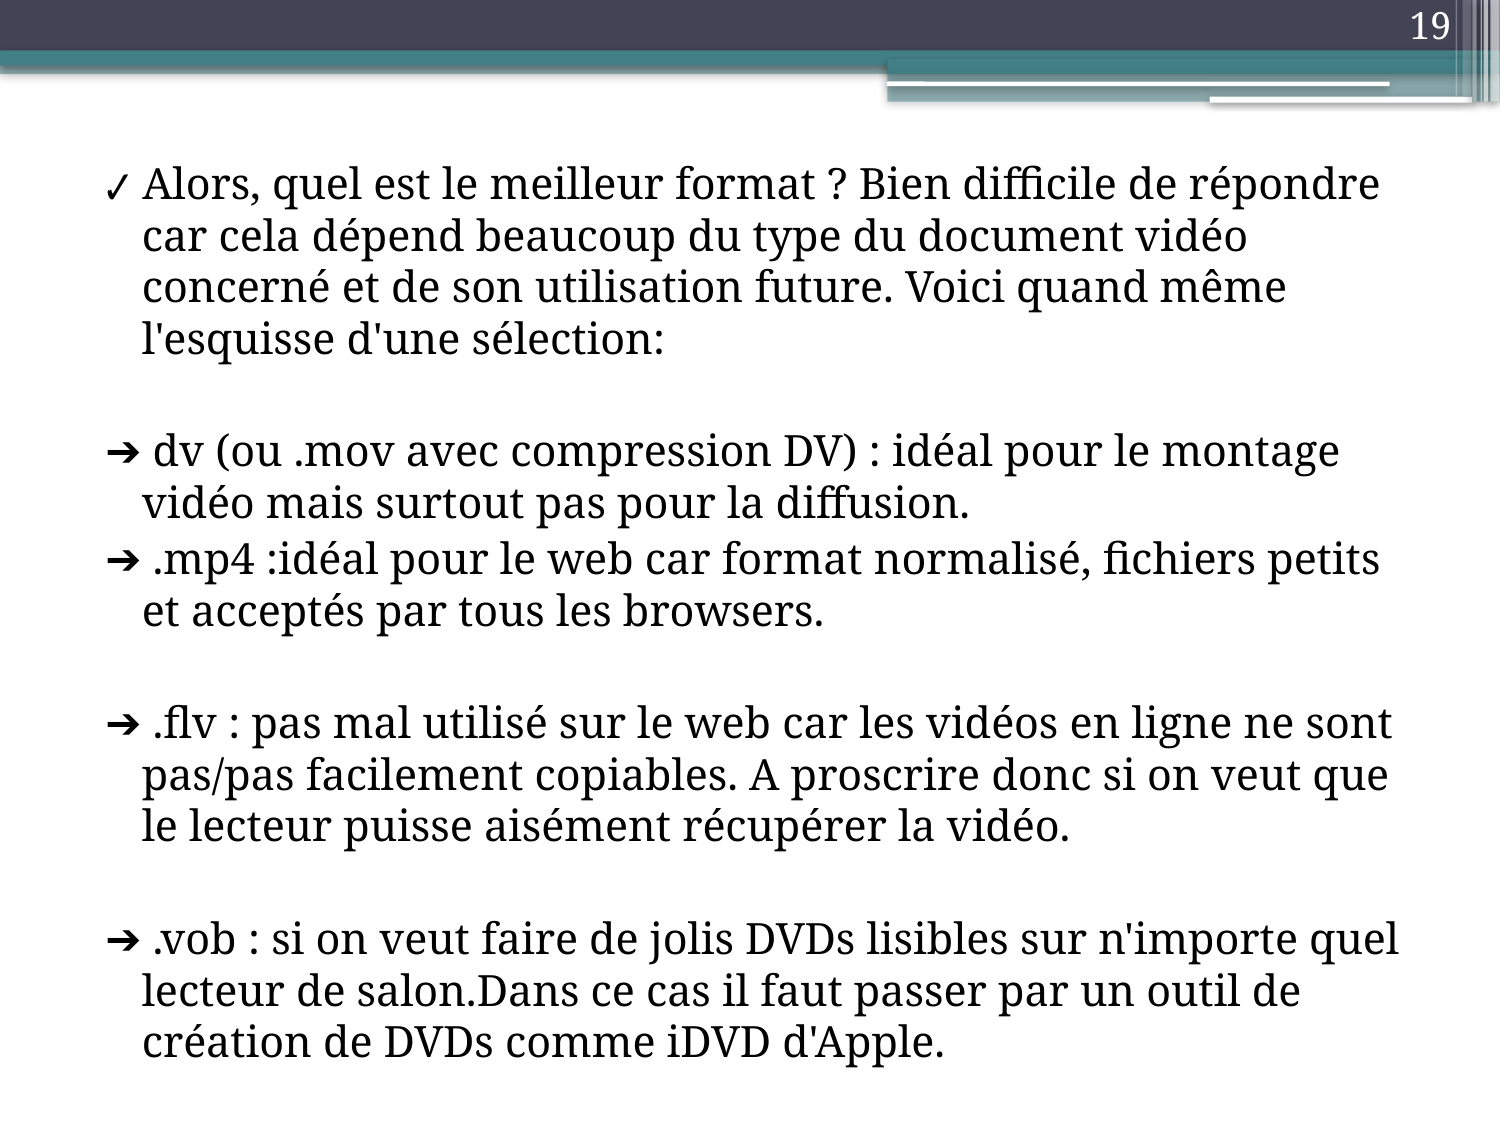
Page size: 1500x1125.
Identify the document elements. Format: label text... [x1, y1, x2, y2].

list ✔ Alors, quel est le meilleur format ? Bien difficile de répondre car cela dépend beaucoup du type du document vidéo concerné et de son utilisation future. Voici quand même l'esquisse d'une sélection: ➔ dv (ou .mov avec compression DV) : idéal pour le montage vidéo mais surtout pas pour la diffusion. ➔ .mp4 :idéal pour le web car format normalisé, fichiers petits et acceptés par tous les browsers. ➔ .flv : pas mal utilisé sur le web car les vidéos en ligne ne sont pas/pas facilement copiables. A proscrire donc si on veut que le lecteur puisse aisément récupérer la vidéo. ➔ .vob : si on veut faire de jolis DVDs lisibles sur n'importe quel lecteur de salon.Dans ce cas il faut passer par un outil de création de DVDs comme iDVD d'Apple. [75, 149, 1425, 1079]
slide_number 19 [1341, 0, 1466, 61]
